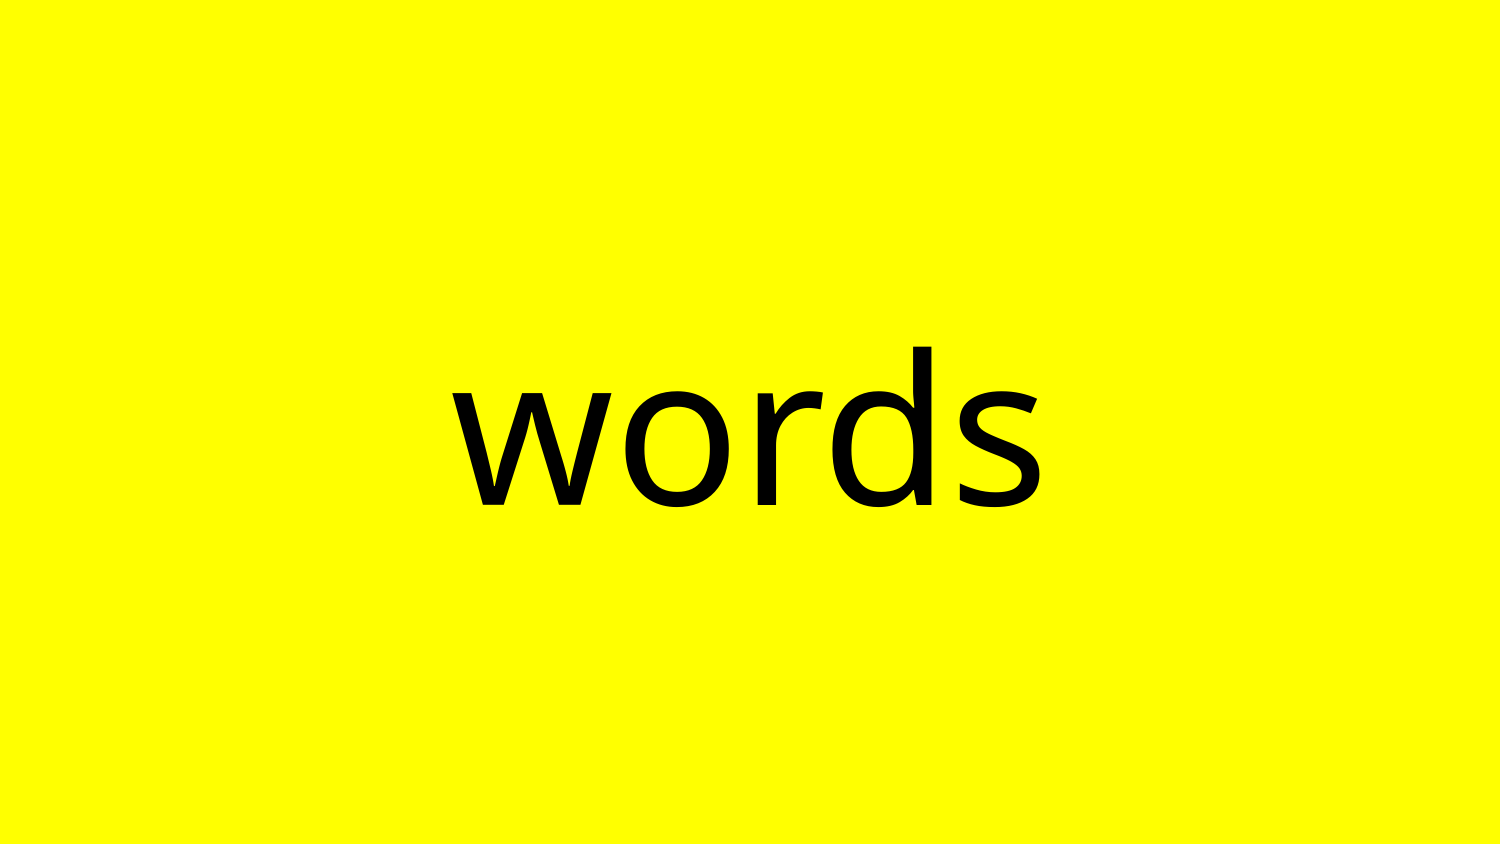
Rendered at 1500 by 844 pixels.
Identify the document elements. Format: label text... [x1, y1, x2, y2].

title words [51, 352, 1449, 491]
